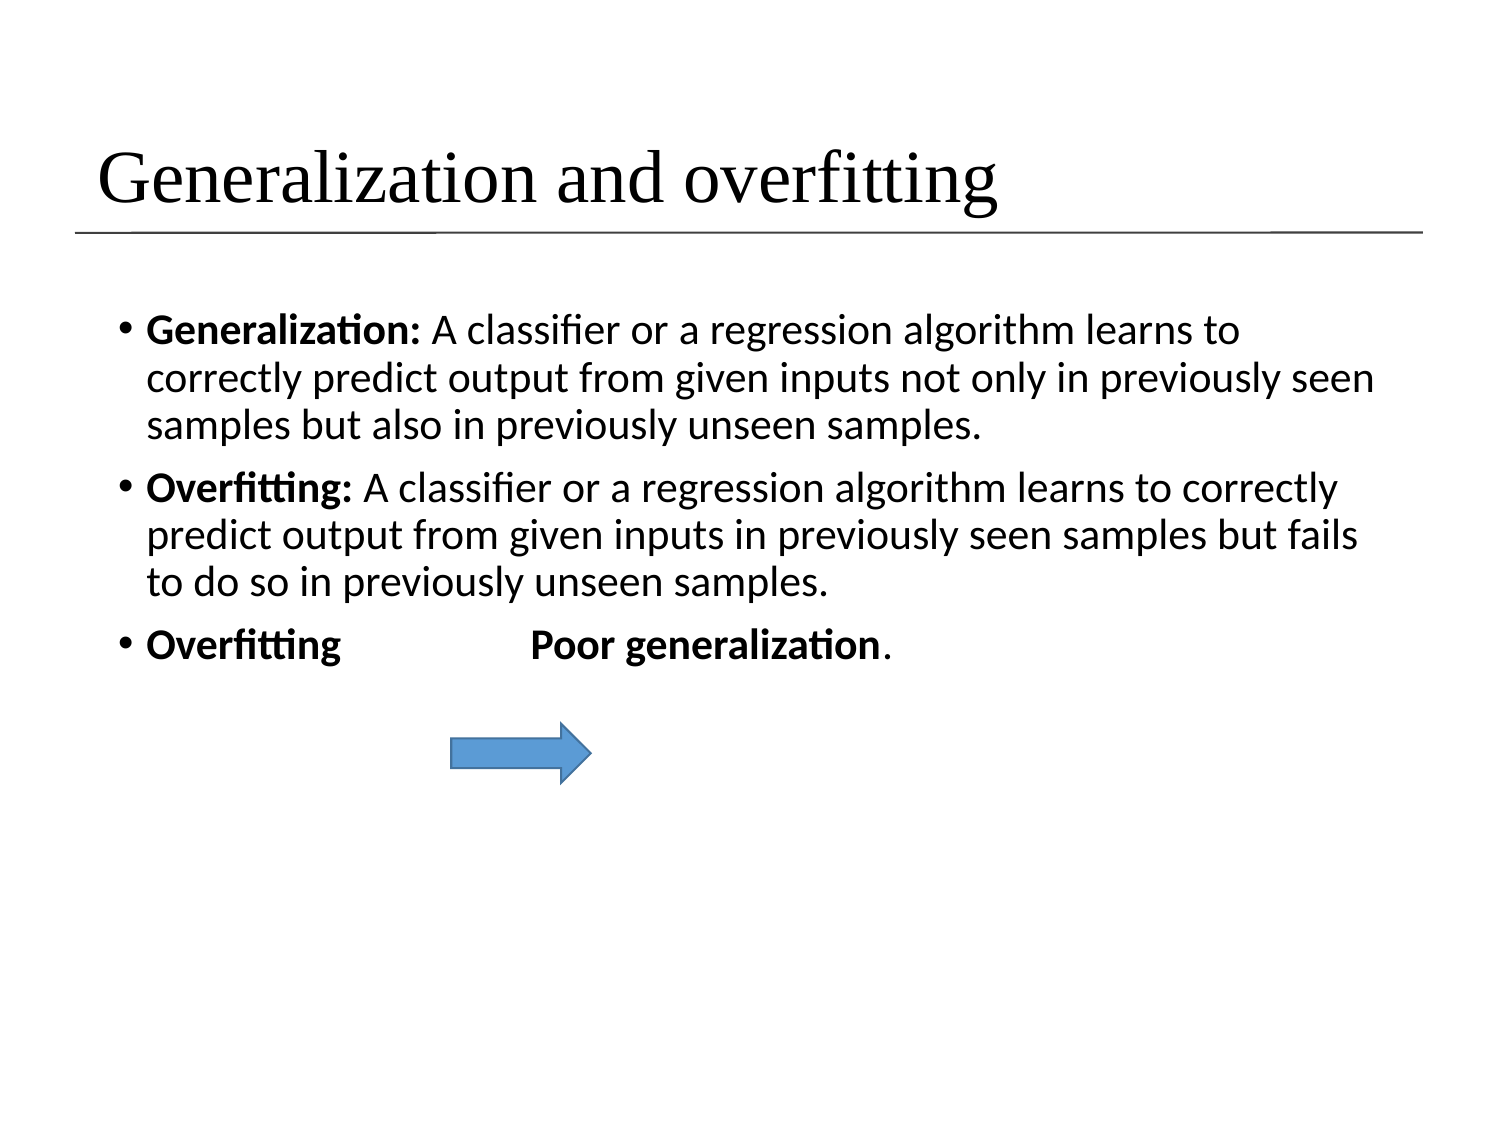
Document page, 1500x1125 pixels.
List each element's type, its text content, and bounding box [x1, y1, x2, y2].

text_box [450, 721, 593, 786]
title Generalization and overfitting [82, 135, 1376, 221]
list Generalization: A classifier or a regression algorithm learns to correctly predict output from given inputs not only in previously seen samples but also in previously unseen samples. Overfitting: A classifier or a regression algorithm learns to correctly predict output from given inputs in previously seen samples but fails to do so in previously unseen samples. Overfitting Poor generalization. [103, 299, 1397, 1014]
